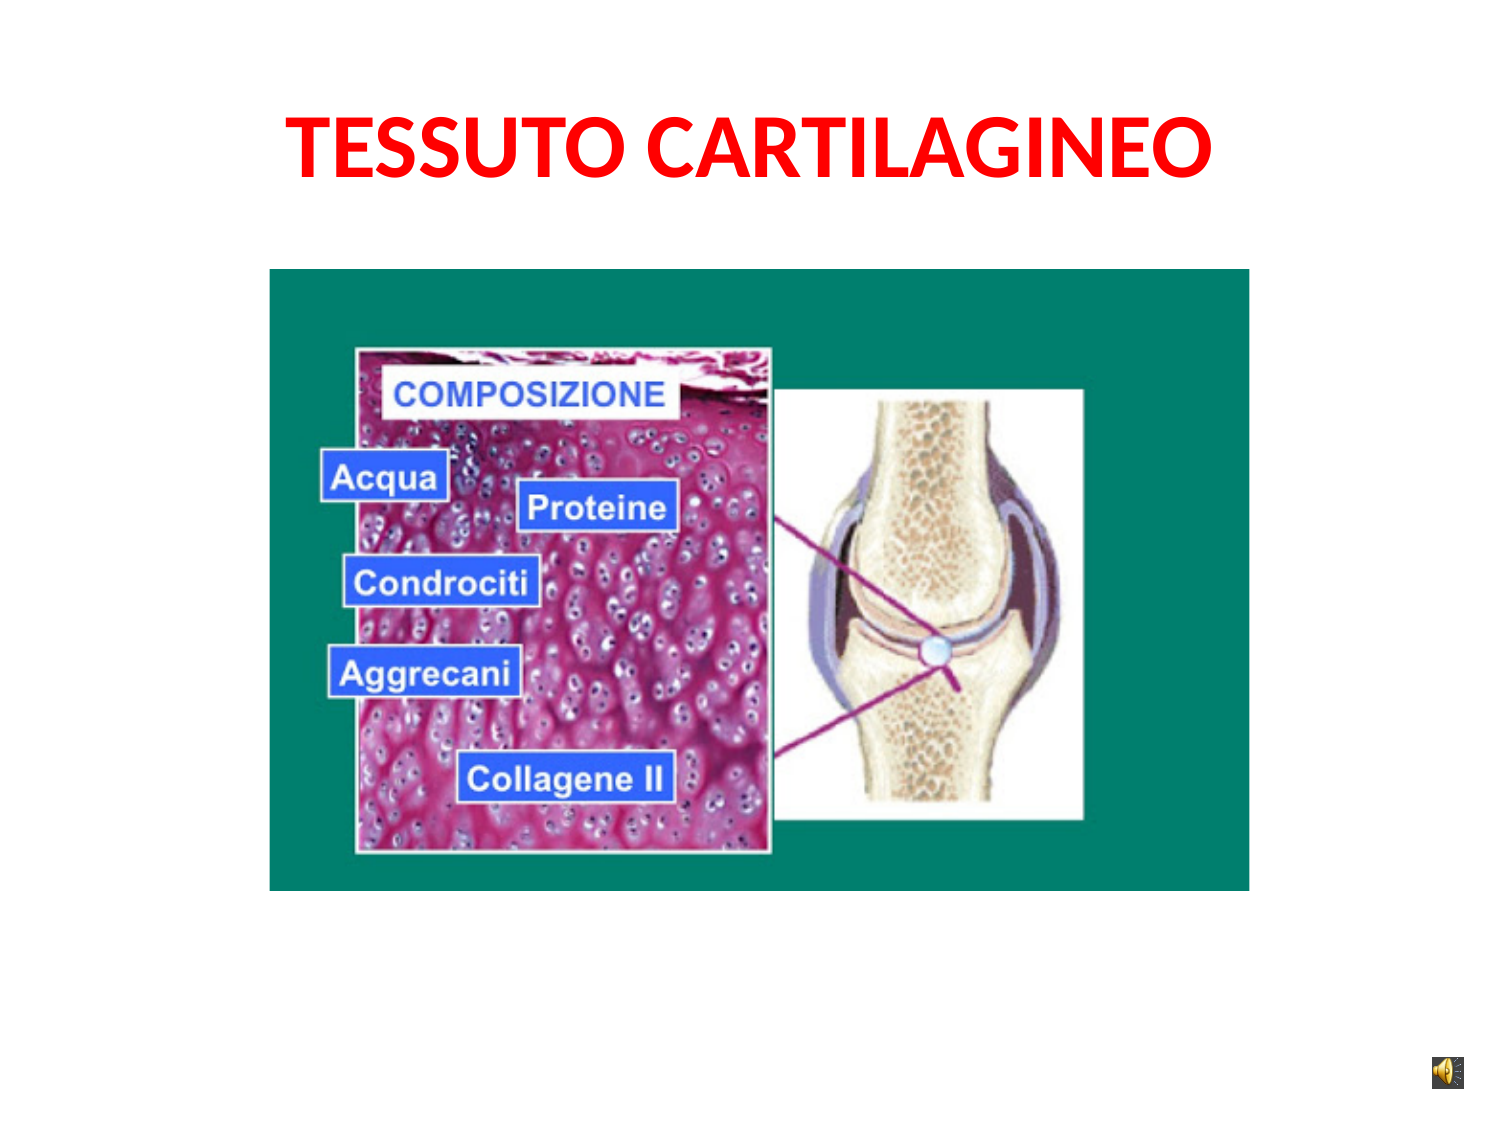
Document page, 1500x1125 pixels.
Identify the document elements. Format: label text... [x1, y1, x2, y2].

title TESSUTO CARTILAGINEO [75, 46, 1425, 235]
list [269, 269, 1250, 891]
picture [1430, 1055, 1465, 1090]
